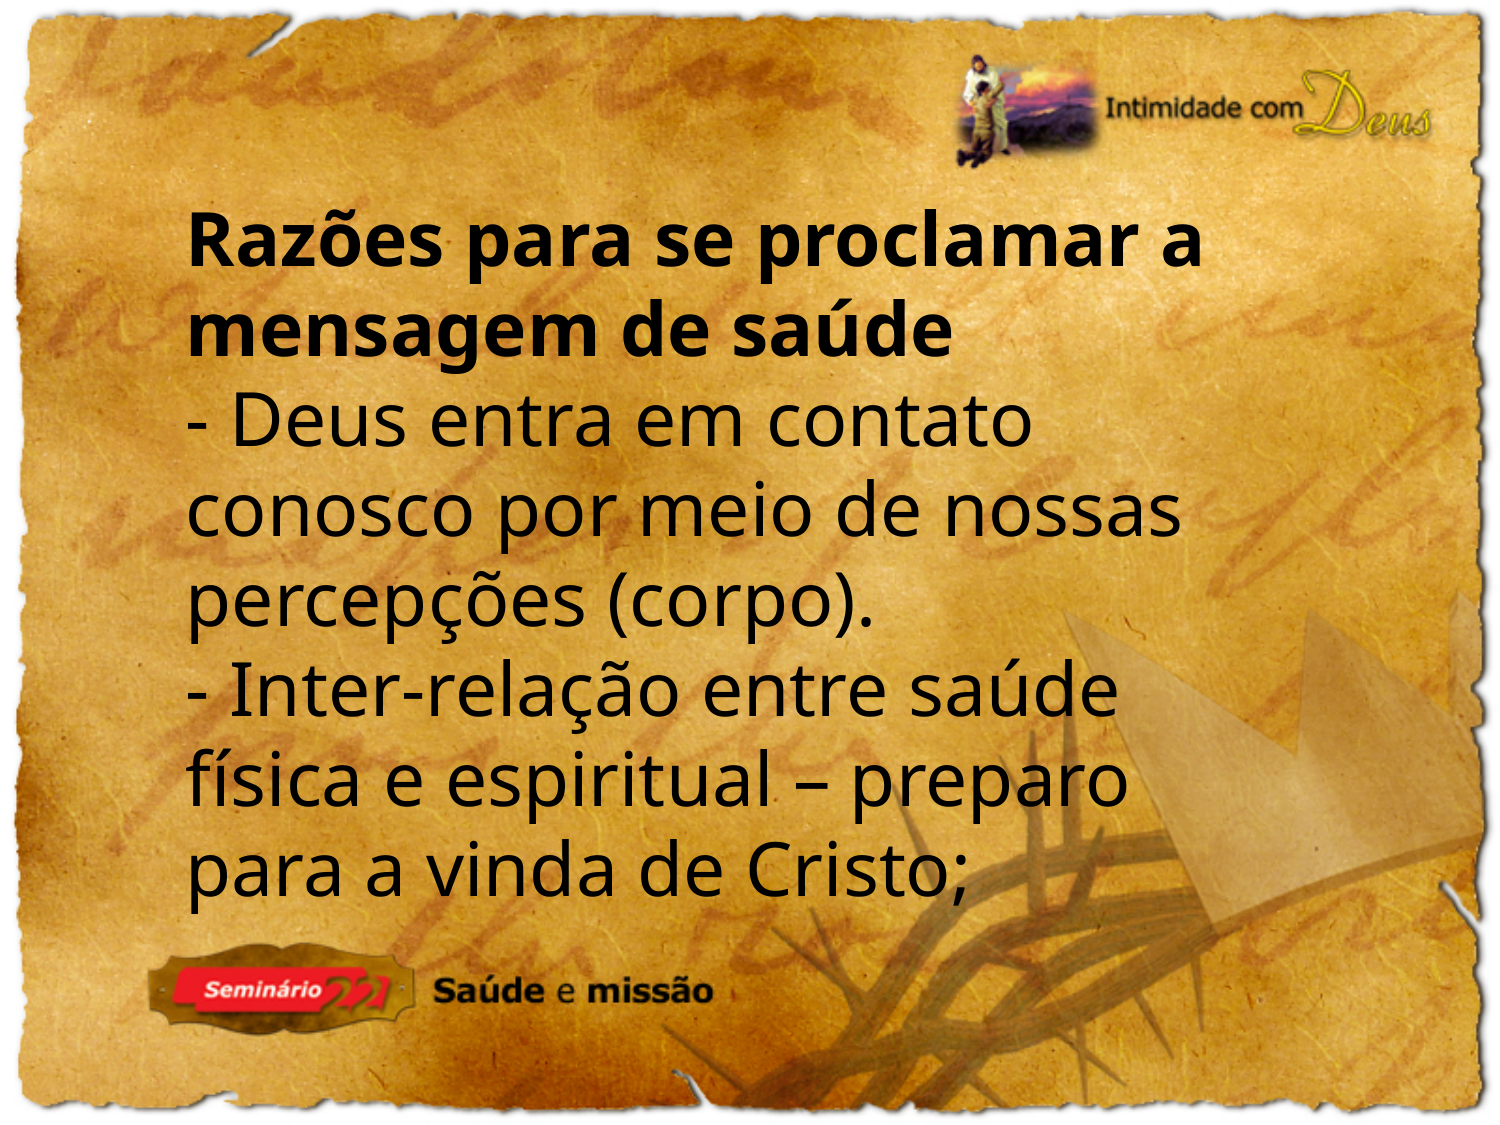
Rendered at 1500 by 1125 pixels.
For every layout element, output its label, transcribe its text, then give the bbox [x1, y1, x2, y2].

picture [0, 0, 1500, 1125]
text_box Razões para se proclamar a mensagem de saúde - Deus entra em contato conosco por meio de nossas percepções (corpo). - Inter-relação entre saúde física e espiritual – preparo para a vinda de Cristo; [171, 184, 1305, 920]
